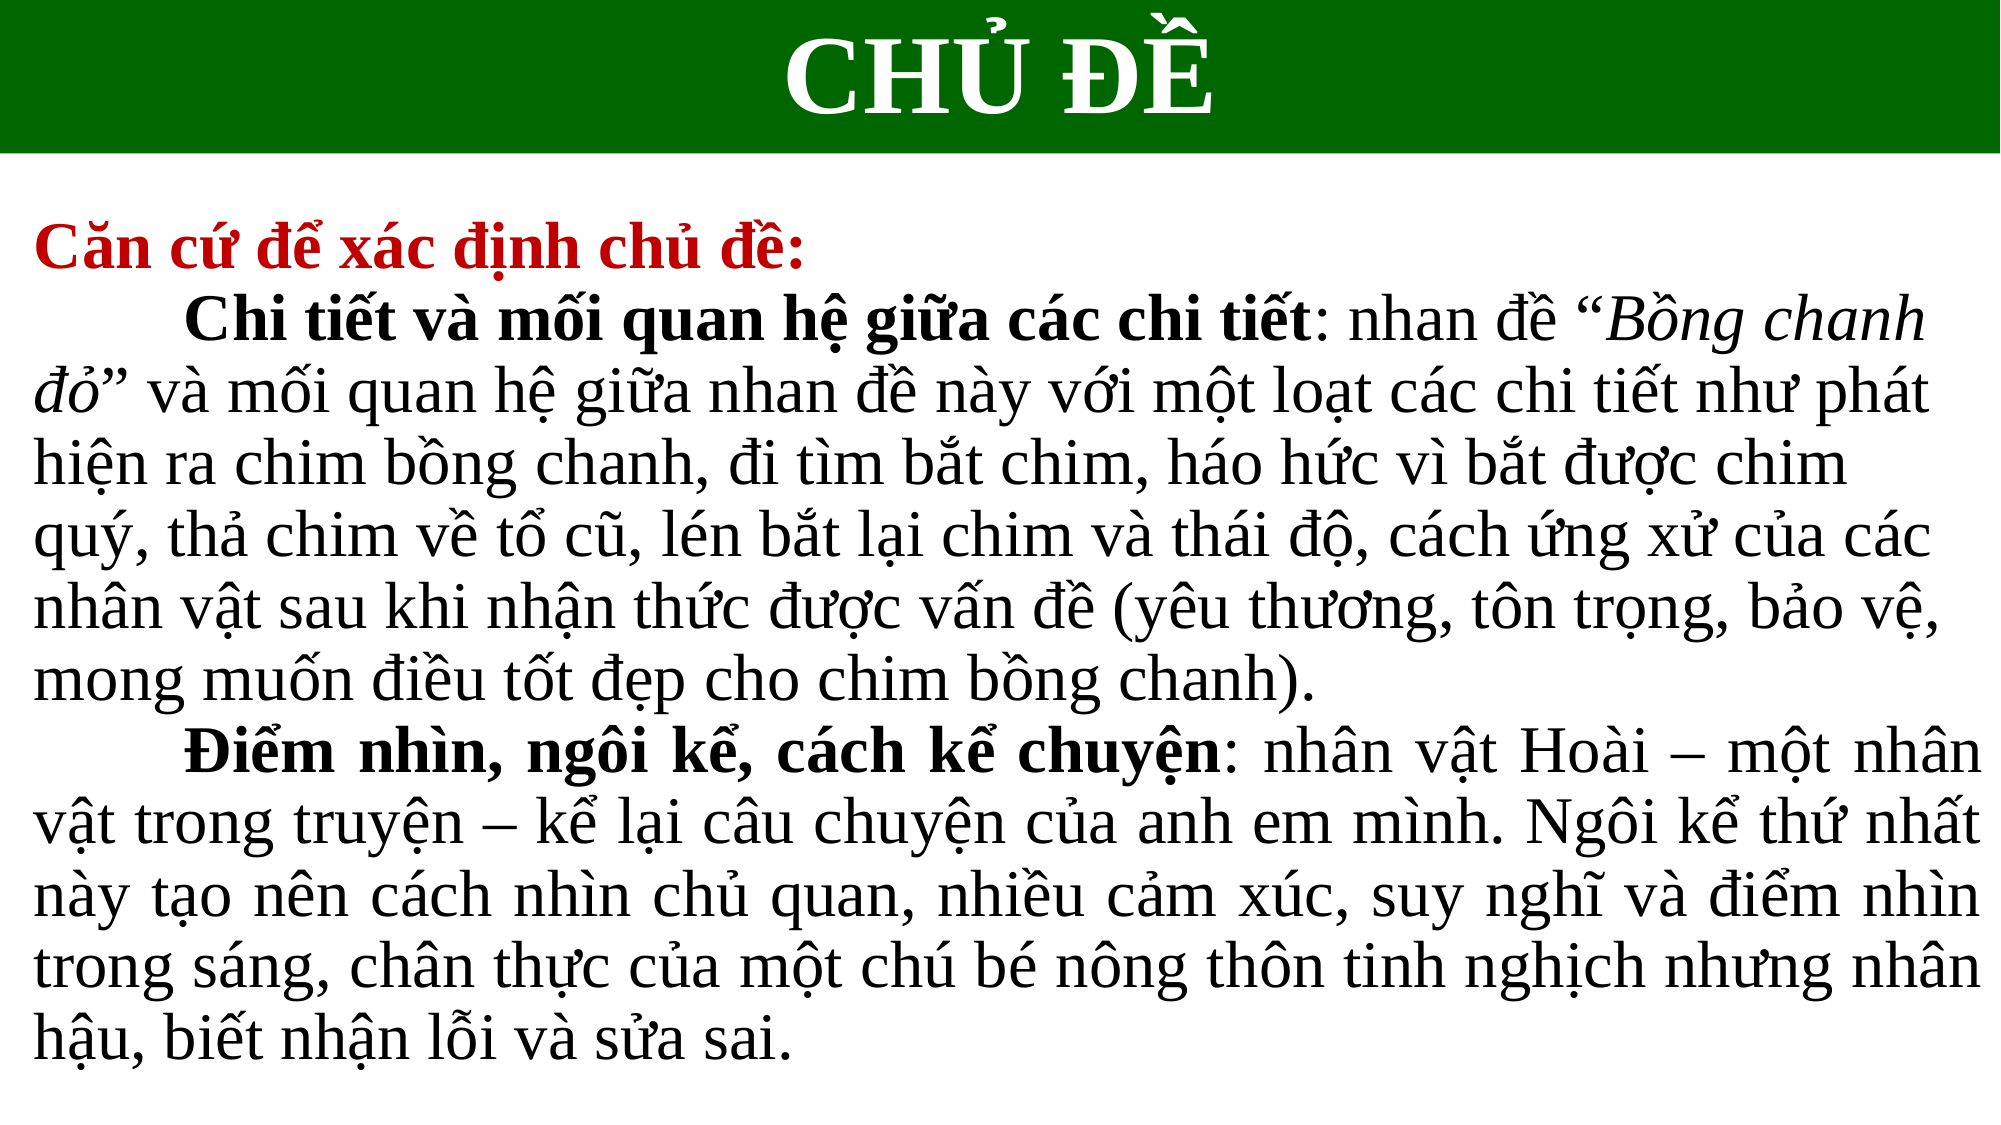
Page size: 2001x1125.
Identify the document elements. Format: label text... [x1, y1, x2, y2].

text_box Căn cứ để xác định chủ đề: Chi tiết và mối quan hệ giữa các chi tiết: nhan đề “Bồng chanh đỏ” và mối quan hệ giữa nhan đề này với một loạt các chi tiết như phát hiện ra chim bồng chanh, đi tìm bắt chim, háo hức vì bắt được chim quý, thả chim về tổ cũ, lén bắt lại chim và thái độ, cách ứng xử của các nhân vật sau khi nhận thức được vấn đề (yêu thương, tôn trọng, bảo vệ, mong muốn điều tốt đẹp cho chim bồng chanh). Điểm nhìn, ngôi kể, cách kể chuyện: nhân vật Hoài – một nhân vật trong truyện – kể lại câu chuyện của anh em mình. Ngôi kể thứ nhất này tạo nên cách nhìn chủ quan, nhiều cảm xúc, suy nghĩ và điểm nhìn trong sáng, chân thực của một chú bé nông thôn tinh nghịch nhưng nhân hậu, biết nhận lỗi và sửa sai. [18, 172, 2000, 1113]
title CHỦ ĐỀ [0, 0, 2000, 154]
